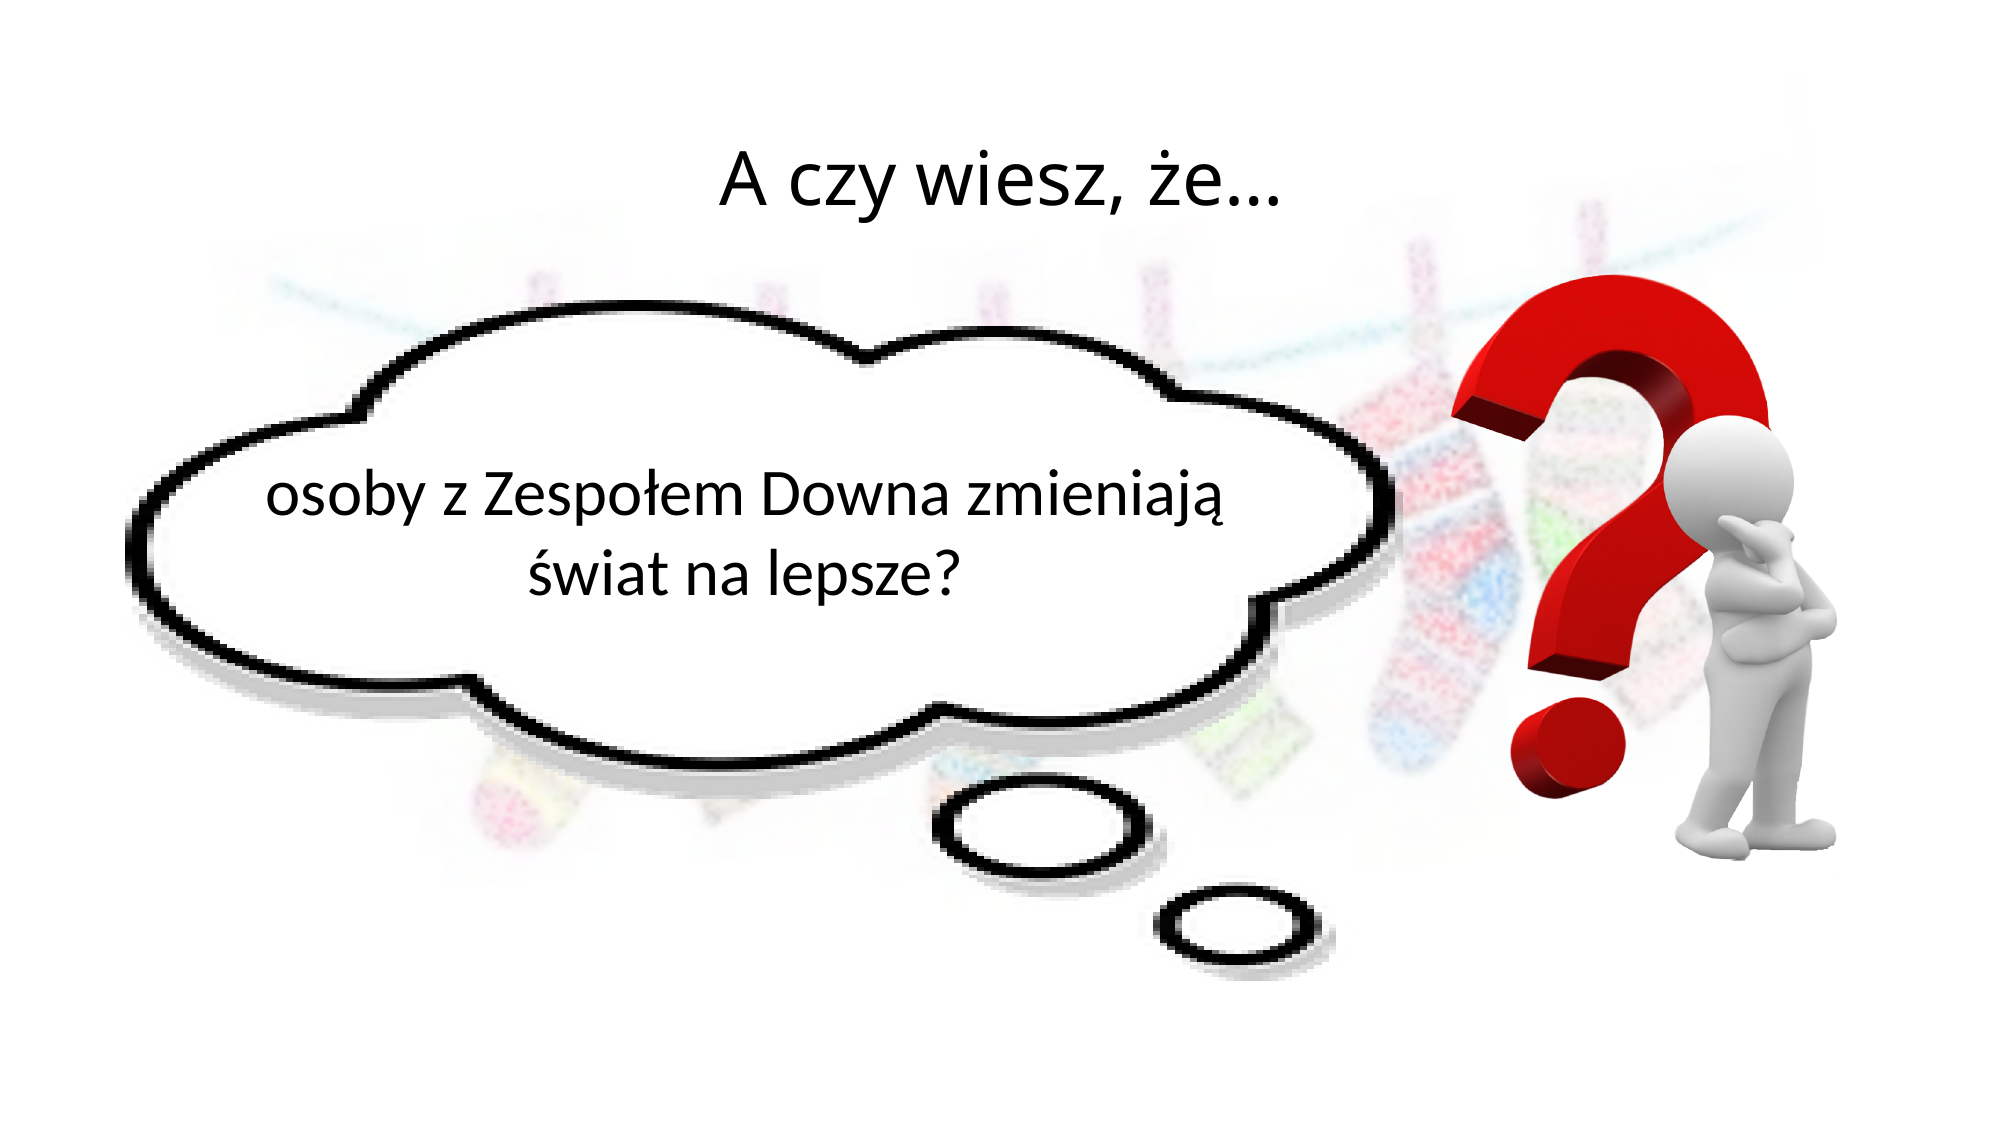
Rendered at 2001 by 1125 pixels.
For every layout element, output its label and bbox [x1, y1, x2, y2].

picture [91, 93, 1875, 1112]
